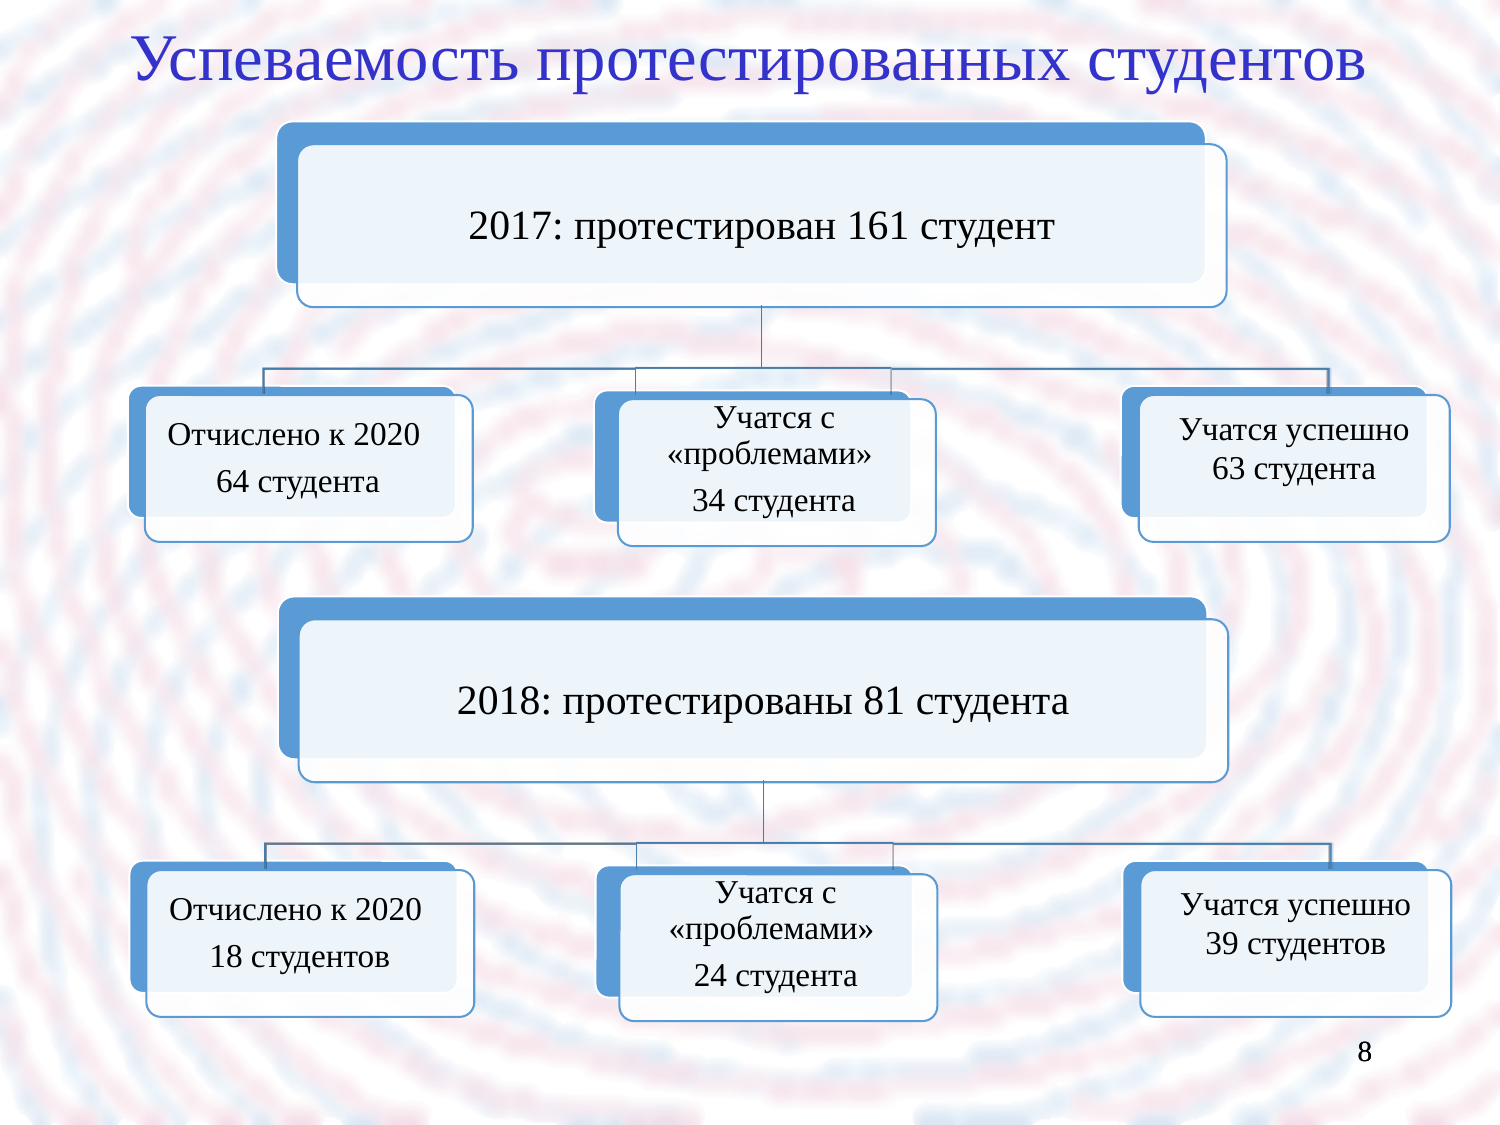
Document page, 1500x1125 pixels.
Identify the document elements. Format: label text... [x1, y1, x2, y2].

picture [0, 0, 1500, 1125]
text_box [129, 596, 1452, 1022]
text_box Успеваемость протестированных студентов [15, 5, 1483, 194]
text_box 8 [1074, 1029, 1388, 1100]
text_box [127, 121, 1450, 547]
